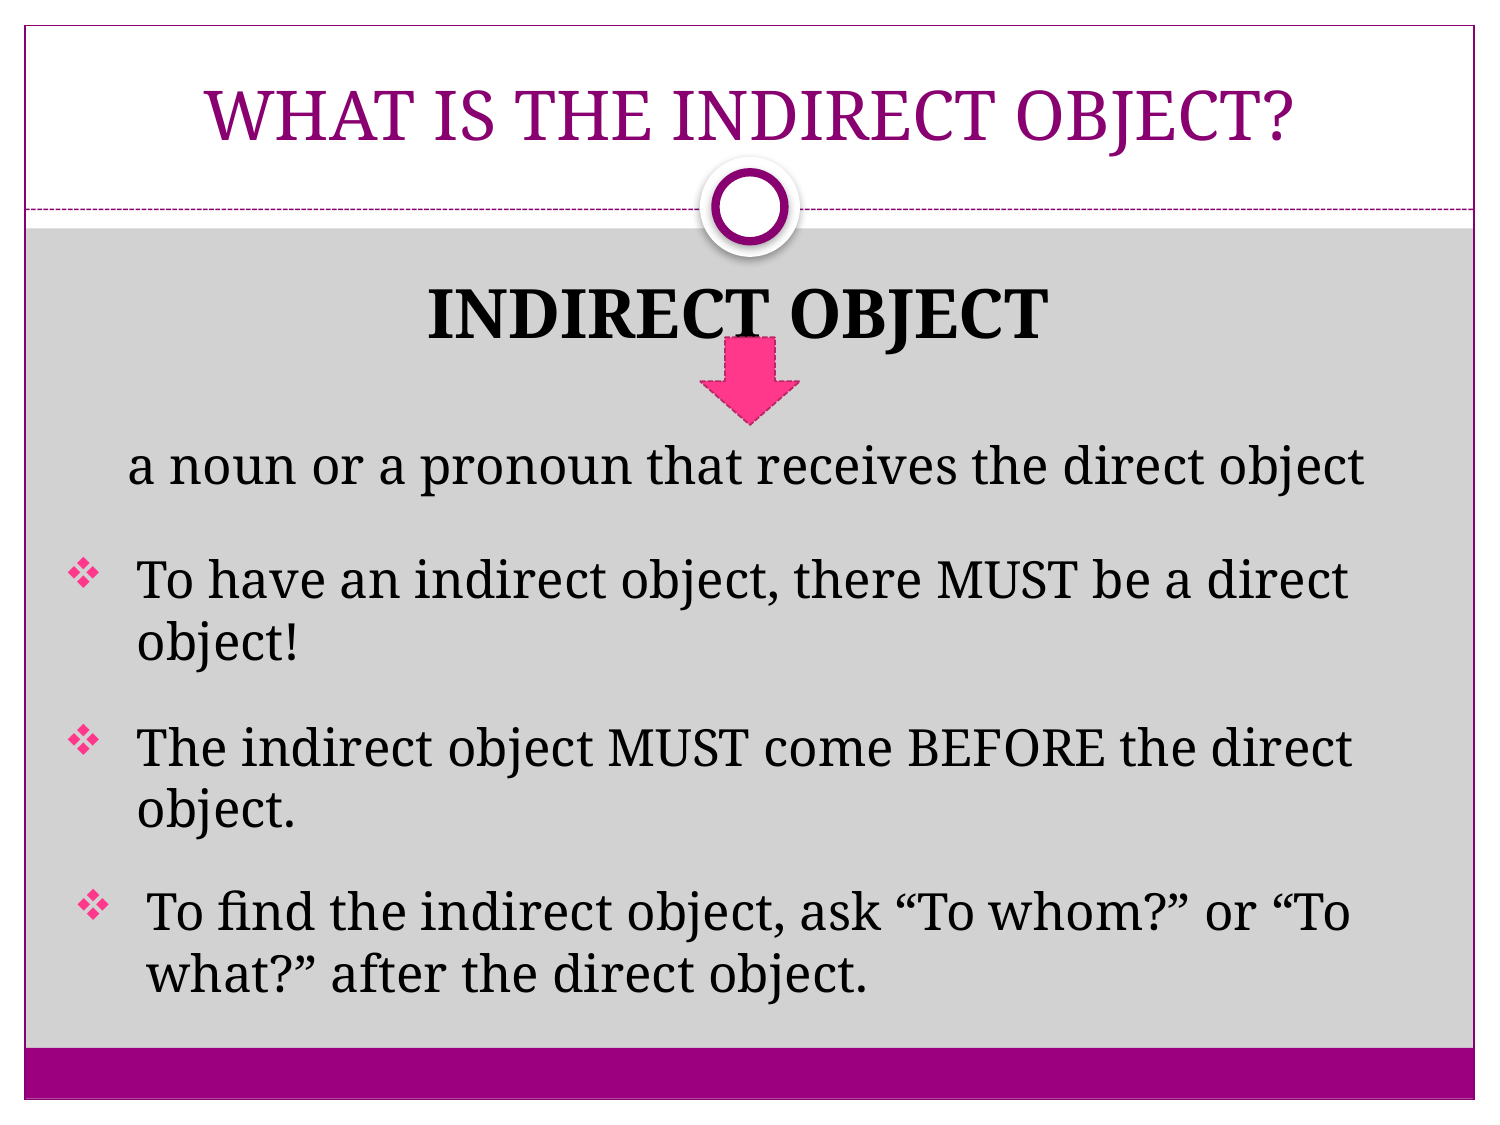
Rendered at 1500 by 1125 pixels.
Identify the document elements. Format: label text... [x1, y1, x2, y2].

list INDIRECT OBJECT a noun or a pronoun that receives the direct object To have an indirect object, there MUST be a direct object! The indirect object MUST come BEFORE the direct object. To find the indirect object, ask “To whom?” or “To what?” after the direct object. [49, 262, 1445, 1013]
text_box [699, 336, 800, 426]
title WHAT IS THE INDIRECT OBJECT? [49, 37, 1450, 162]
